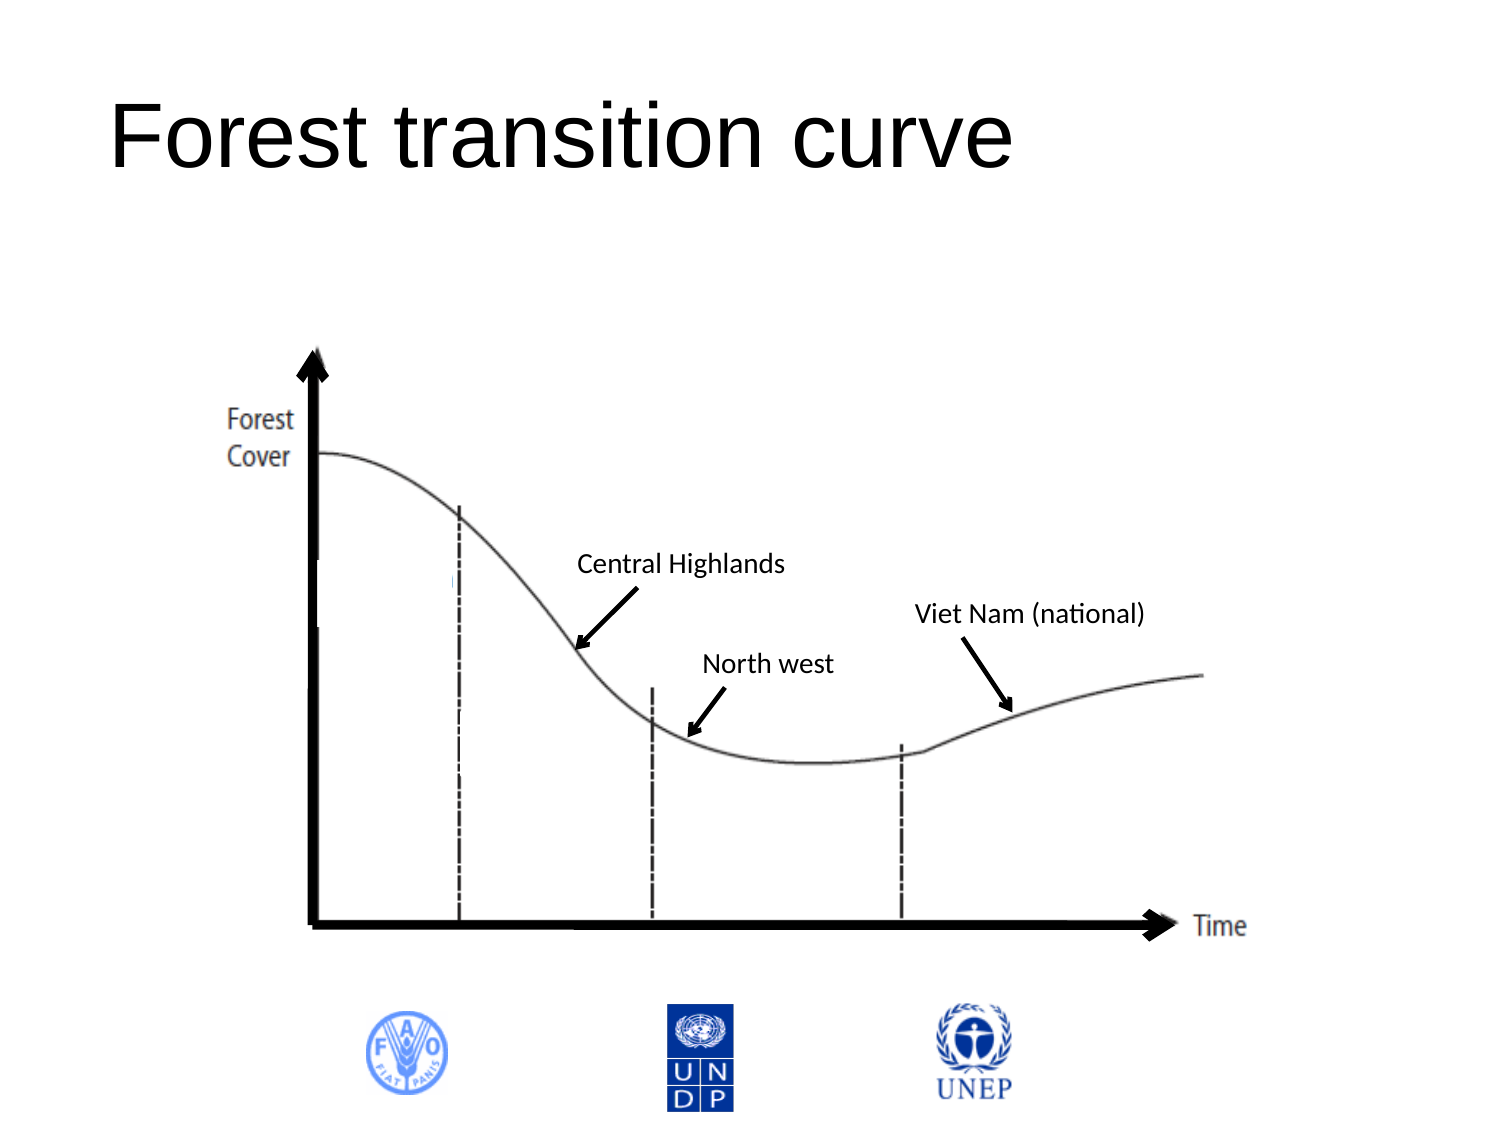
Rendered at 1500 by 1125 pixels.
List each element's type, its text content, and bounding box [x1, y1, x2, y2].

picture [366, 1011, 448, 1095]
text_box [212, 324, 1263, 951]
picture [666, 1003, 735, 1113]
title Forest transition curve [49, 37, 1076, 226]
picture [912, 999, 1038, 1104]
